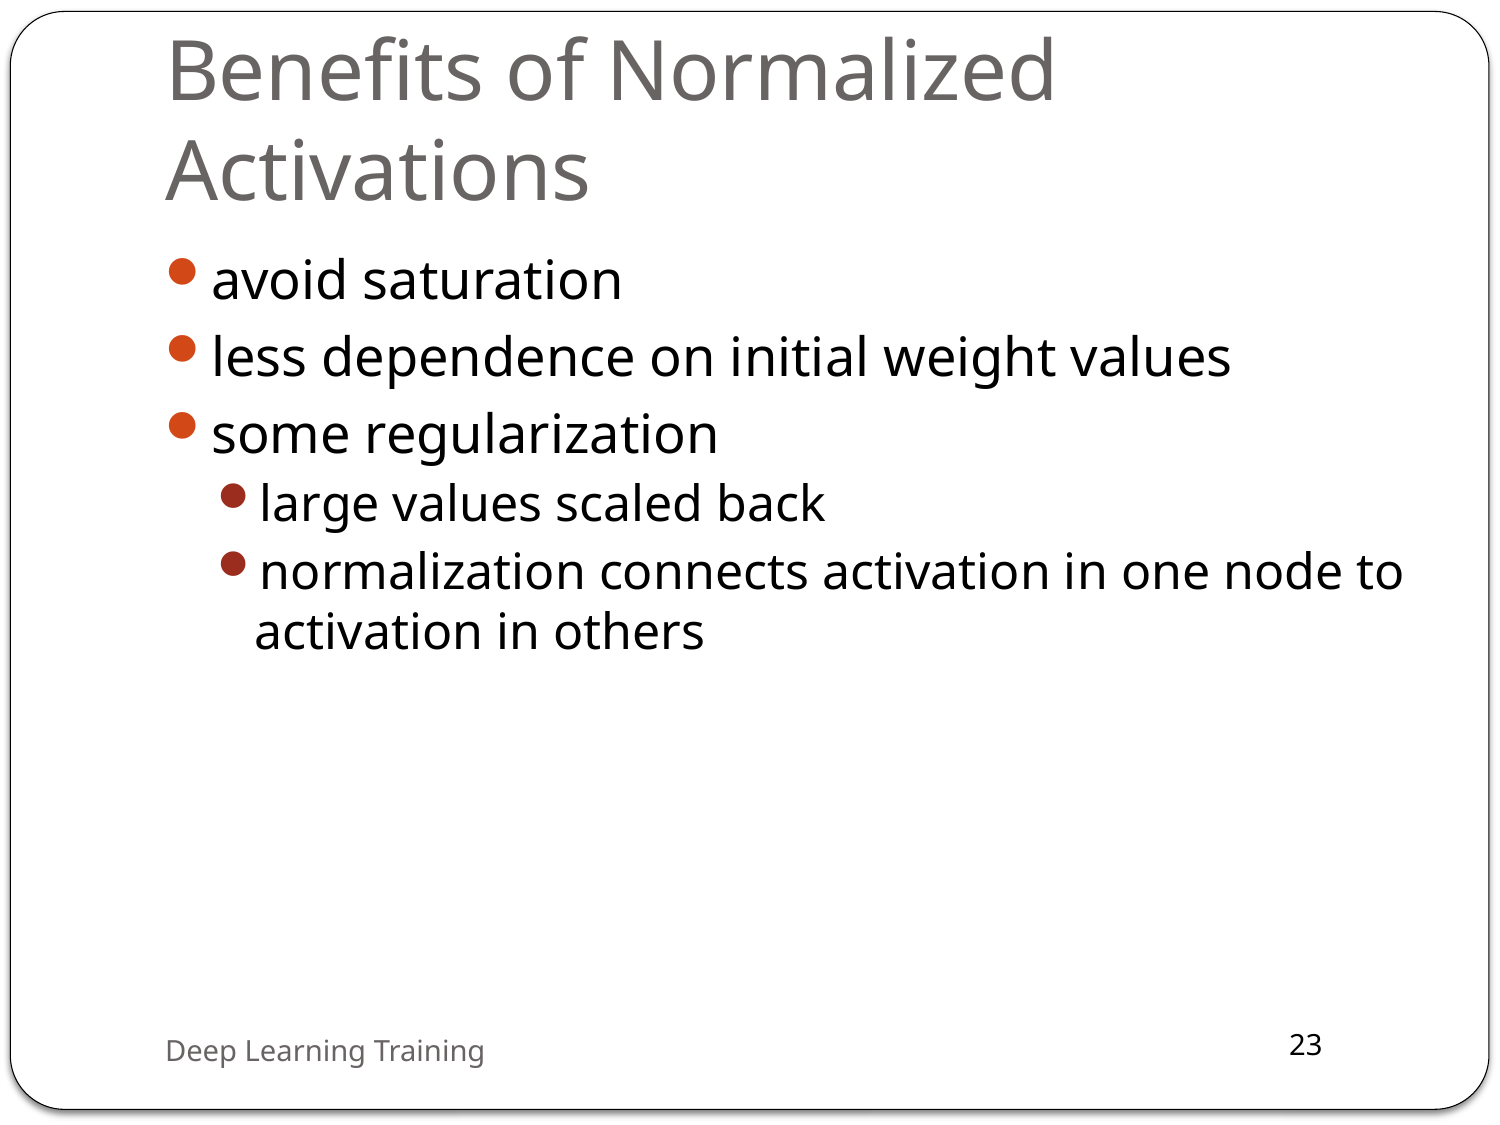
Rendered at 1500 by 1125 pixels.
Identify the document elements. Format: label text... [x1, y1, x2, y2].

footer Deep Learning Training [150, 1012, 800, 1088]
title Benefits of Normalized Activations [150, 45, 1425, 233]
list avoid saturation less dependence on initial weight values some regularization large values scaled back normalization connects activation in one node to activation in others [150, 237, 1425, 988]
